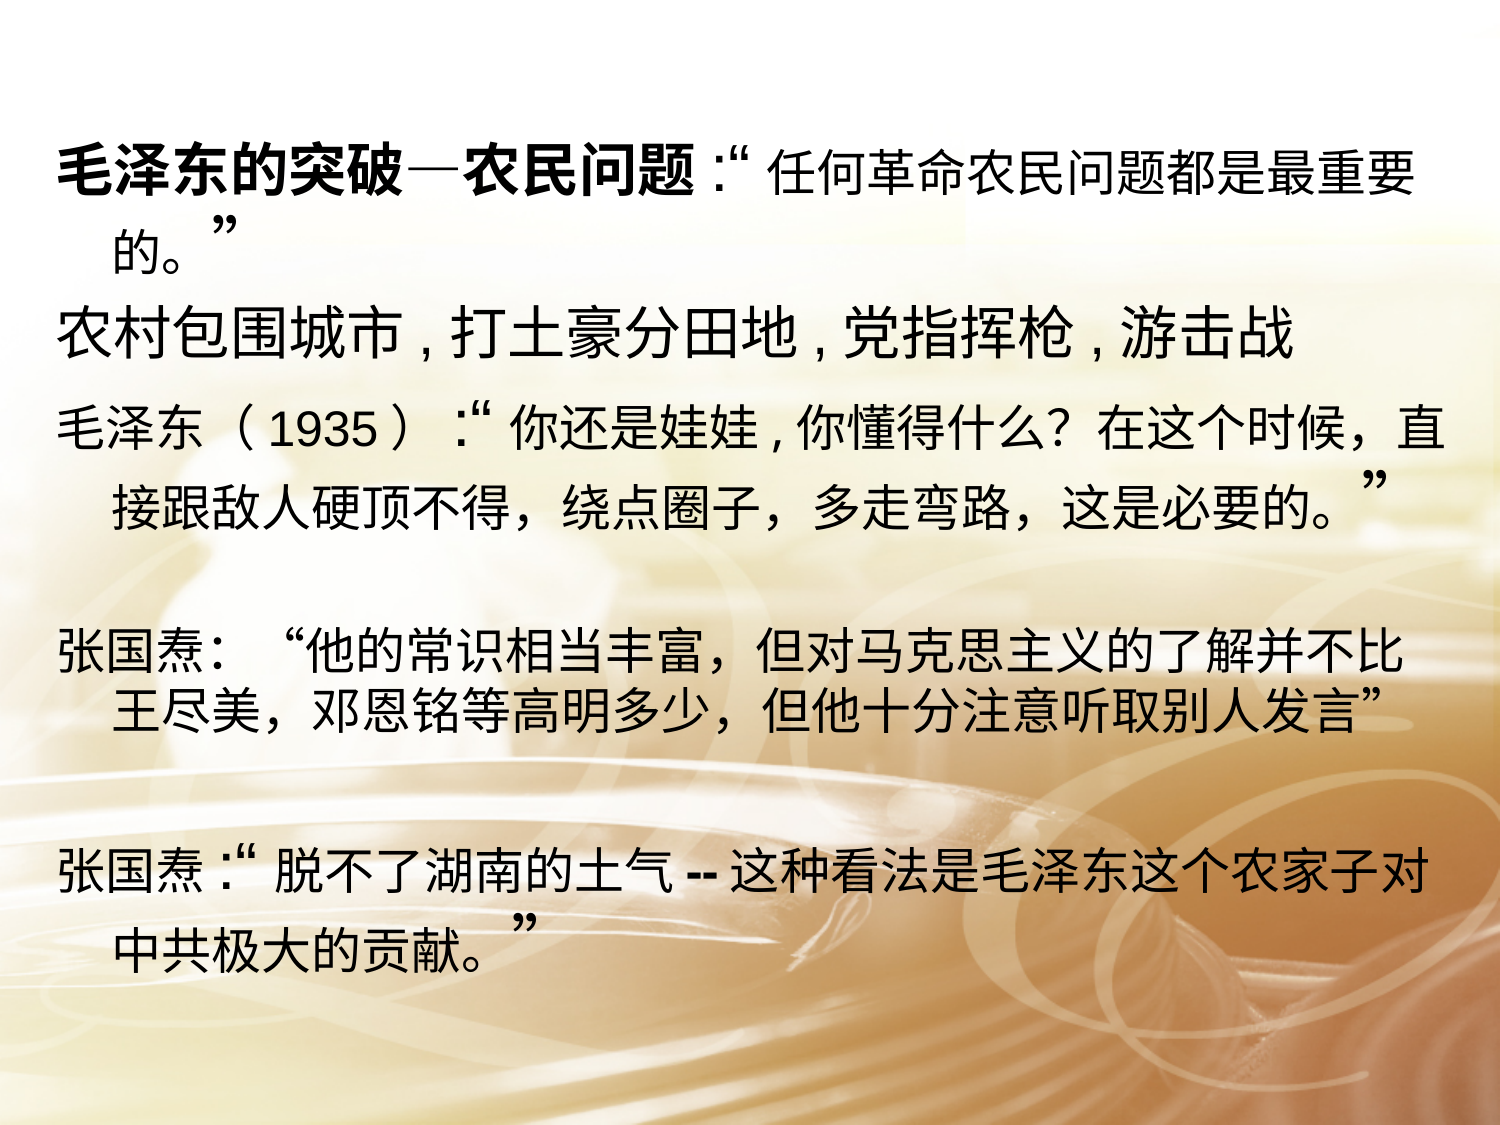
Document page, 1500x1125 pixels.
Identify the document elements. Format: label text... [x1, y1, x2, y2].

list 毛泽东的突破—农民问题:“任何革命农民问题都是最重要的。” 农村包围城市,打土豪分田地,党指挥枪,游击战 毛泽东（1935）:“你还是娃娃,你懂得什么？在这个时候，直接跟敌人硬顶不得，绕点圈子，多走弯路，这是必要的。” 张国焘：“他的常识相当丰富，但对马克思主义的了解并不比王尽美，邓恩铭等高明多少，但他十分注意听取别人发言” 张国焘:“脱不了湖南的土气--这种看法是毛泽东这个农家子对中共极大的贡献。” [40, 116, 1467, 999]
picture [0, 0, 1500, 1125]
